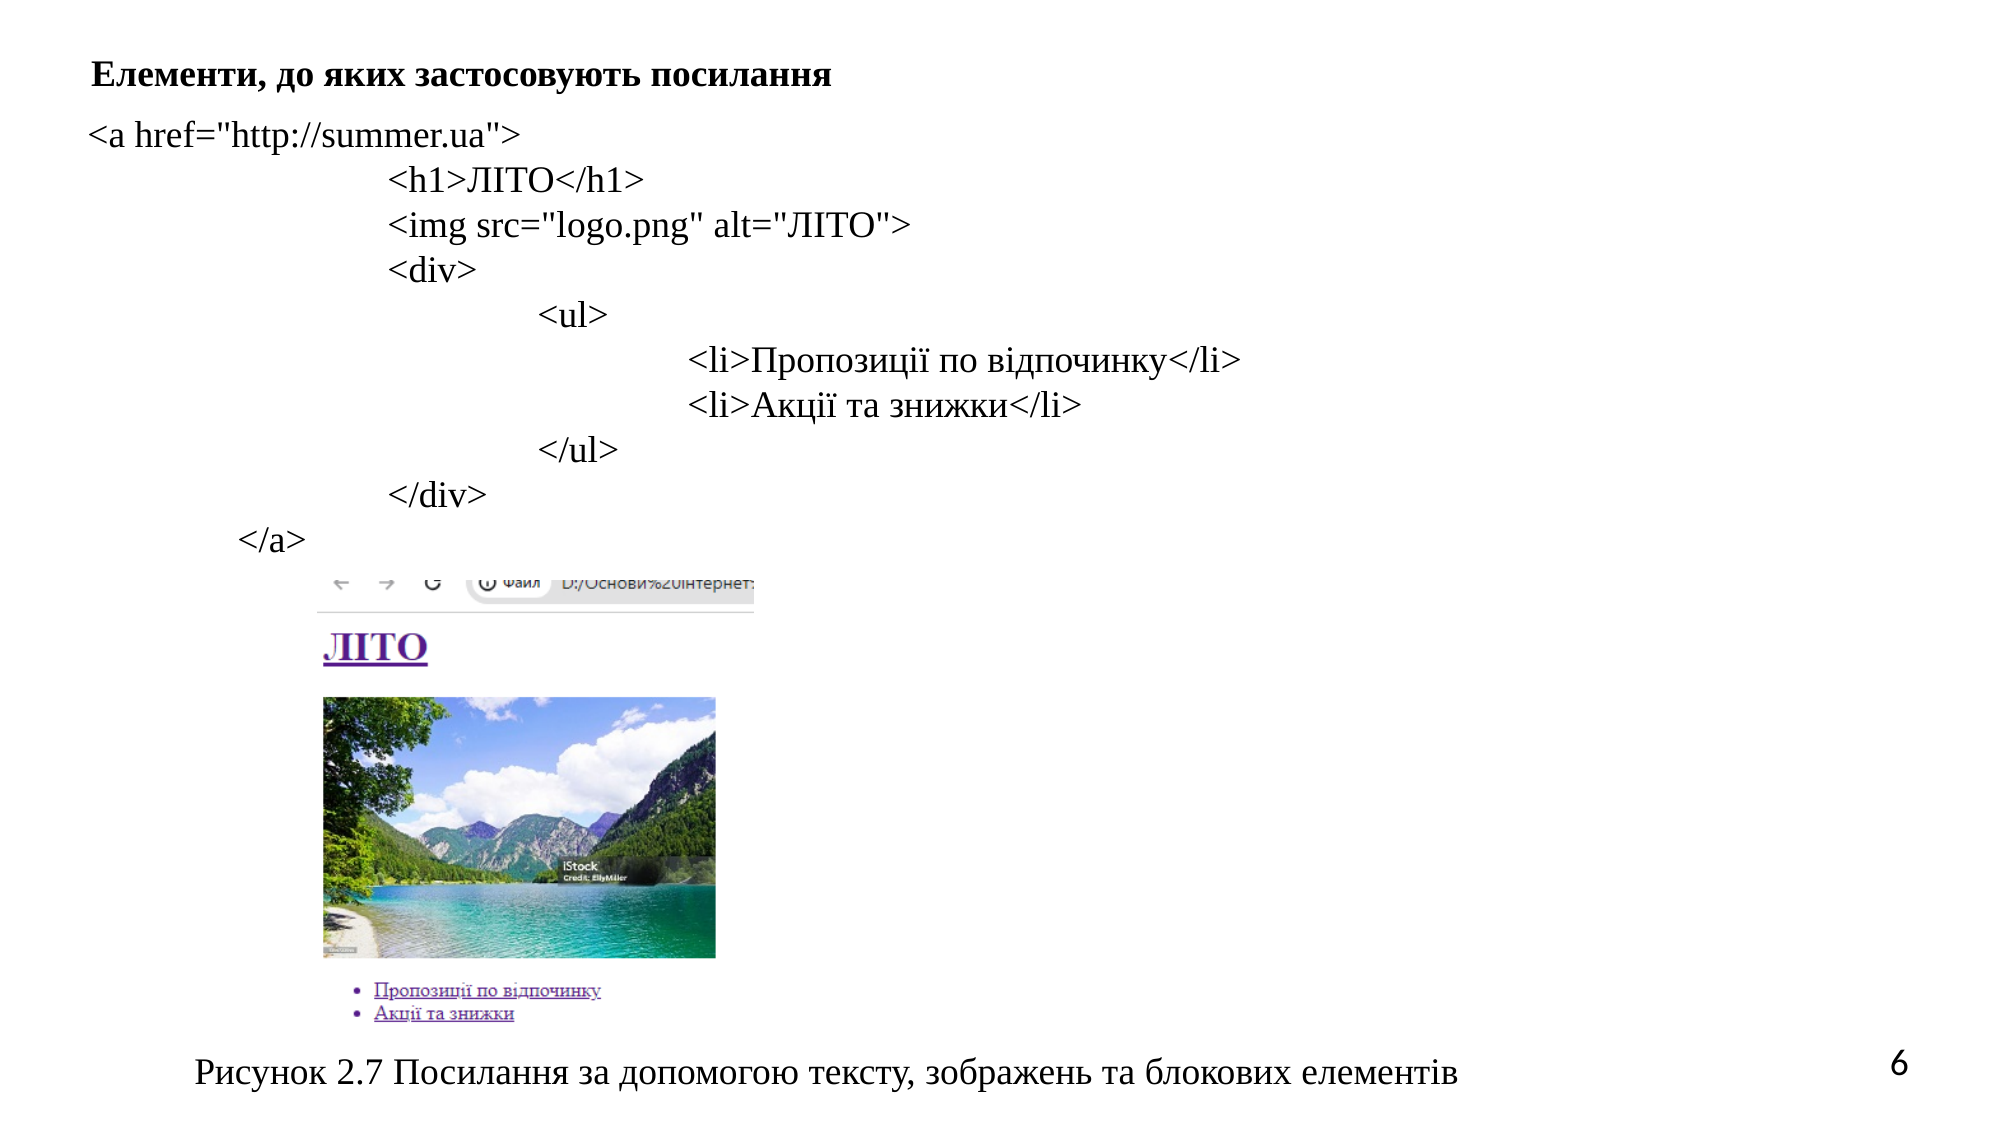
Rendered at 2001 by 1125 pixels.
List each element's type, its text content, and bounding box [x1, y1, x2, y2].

picture [317, 580, 754, 1031]
text_box Елементи, до яких застосовують посилання [76, 32, 848, 102]
text_box 6 [1875, 1030, 1970, 1091]
text_box <a href="http://summer.ua"> <h1>ЛІТО</h1> <img src="logo.png" alt="ЛІТО"> <div> <ul> <li>Пропозиції по відпочинку</li> <li>Акції та знижки</li> </ul> </div> </a> [72, 102, 1297, 567]
text_box Рисунок 2.7­ Посилання за допомогою тексту, зображень та блокових елементів [105, 1030, 1663, 1100]
